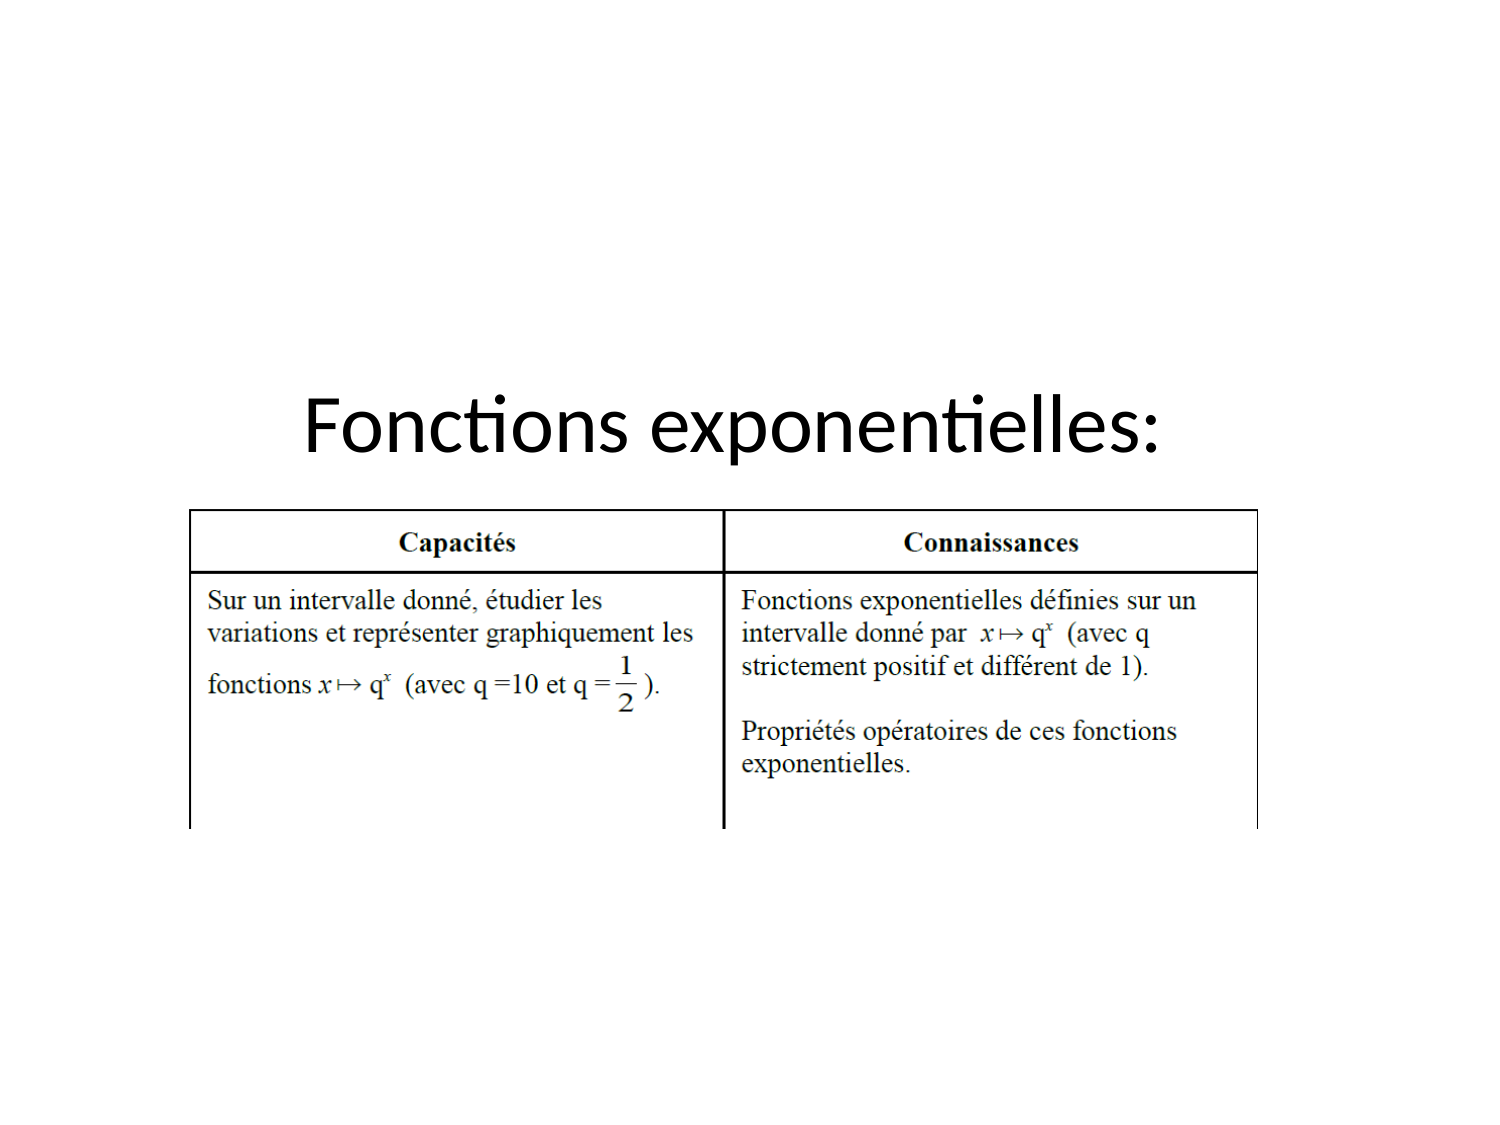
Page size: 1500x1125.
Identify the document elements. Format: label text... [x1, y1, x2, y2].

picture [182, 503, 1259, 829]
text_box Fonctions exponentielles: [289, 361, 1329, 477]
